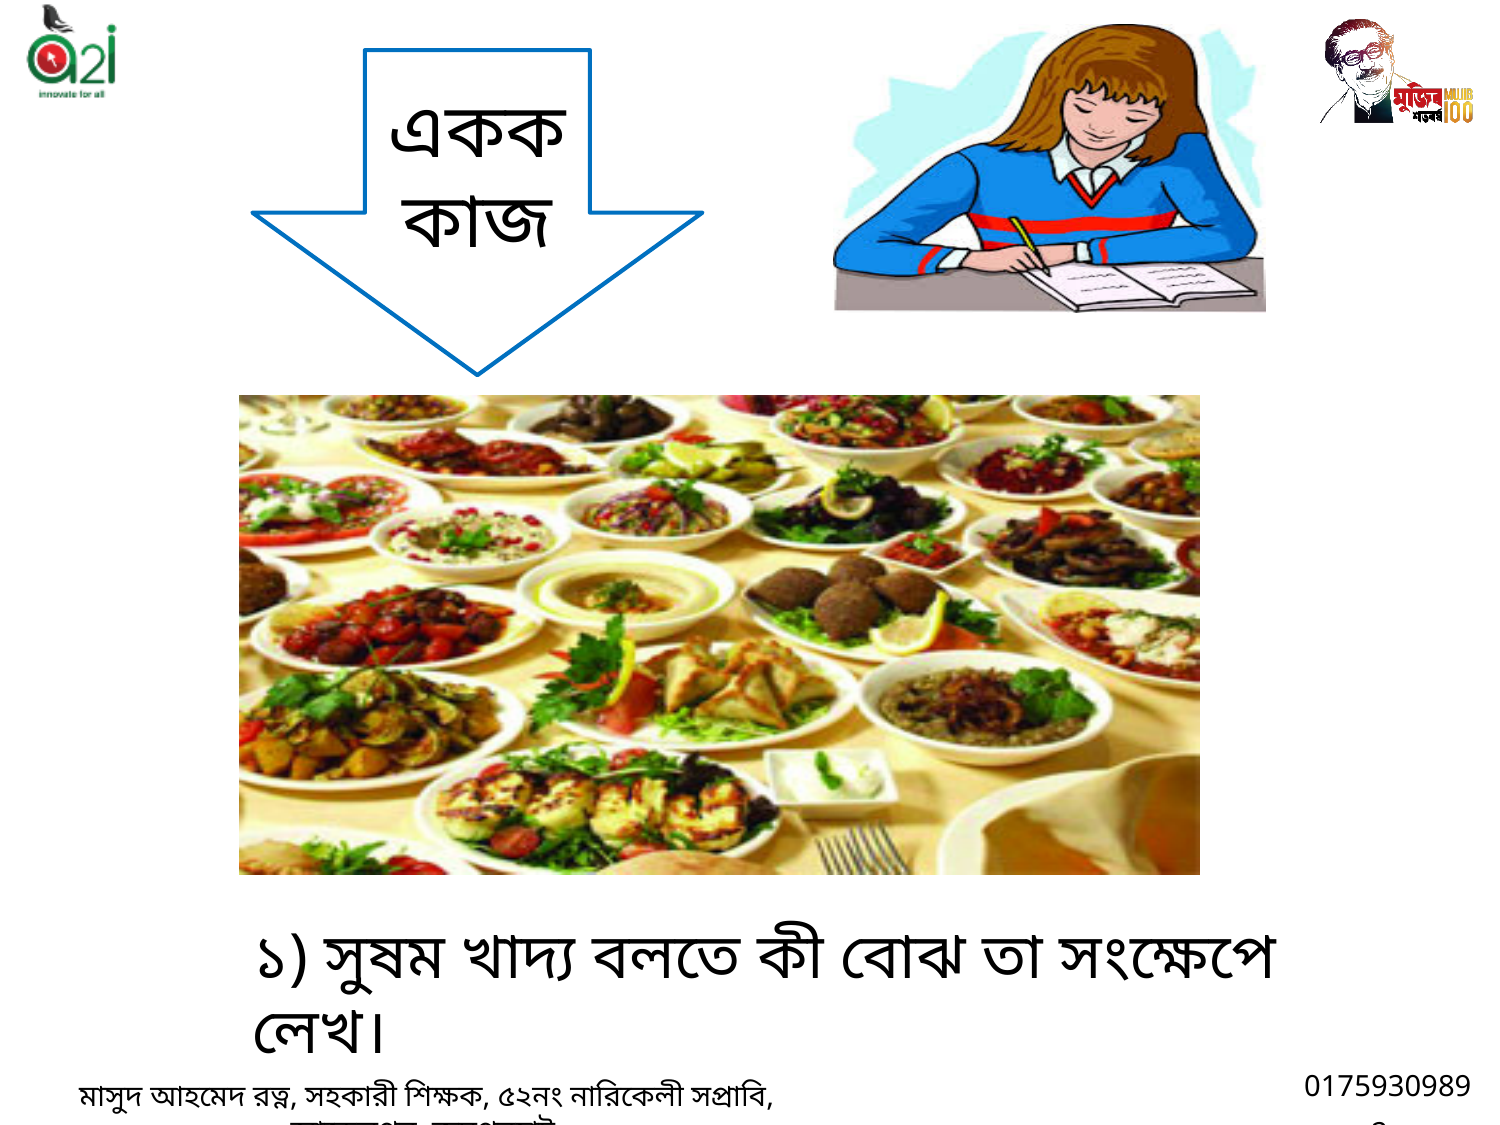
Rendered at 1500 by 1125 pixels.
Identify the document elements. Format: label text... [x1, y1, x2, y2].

picture [832, 24, 1267, 313]
picture [239, 394, 1201, 875]
text_box একক কাজ [250, 48, 705, 377]
text_box ১) সুষম খাদ্য বলতে কী বোঝ তা সংক্ষেপে লেখ। [237, 909, 1291, 1074]
text_box মাসুদ আহমেদ রত্ন, সহকারী শিক্ষক, ৫২নং নারিকেলী সপ্রাবি, আক্কেলপুর, জয়পুরহাট [20, 1069, 833, 1125]
text_box 01759309892 [1287, 1059, 1489, 1125]
picture [1304, 5, 1488, 134]
picture [0, 0, 145, 126]
